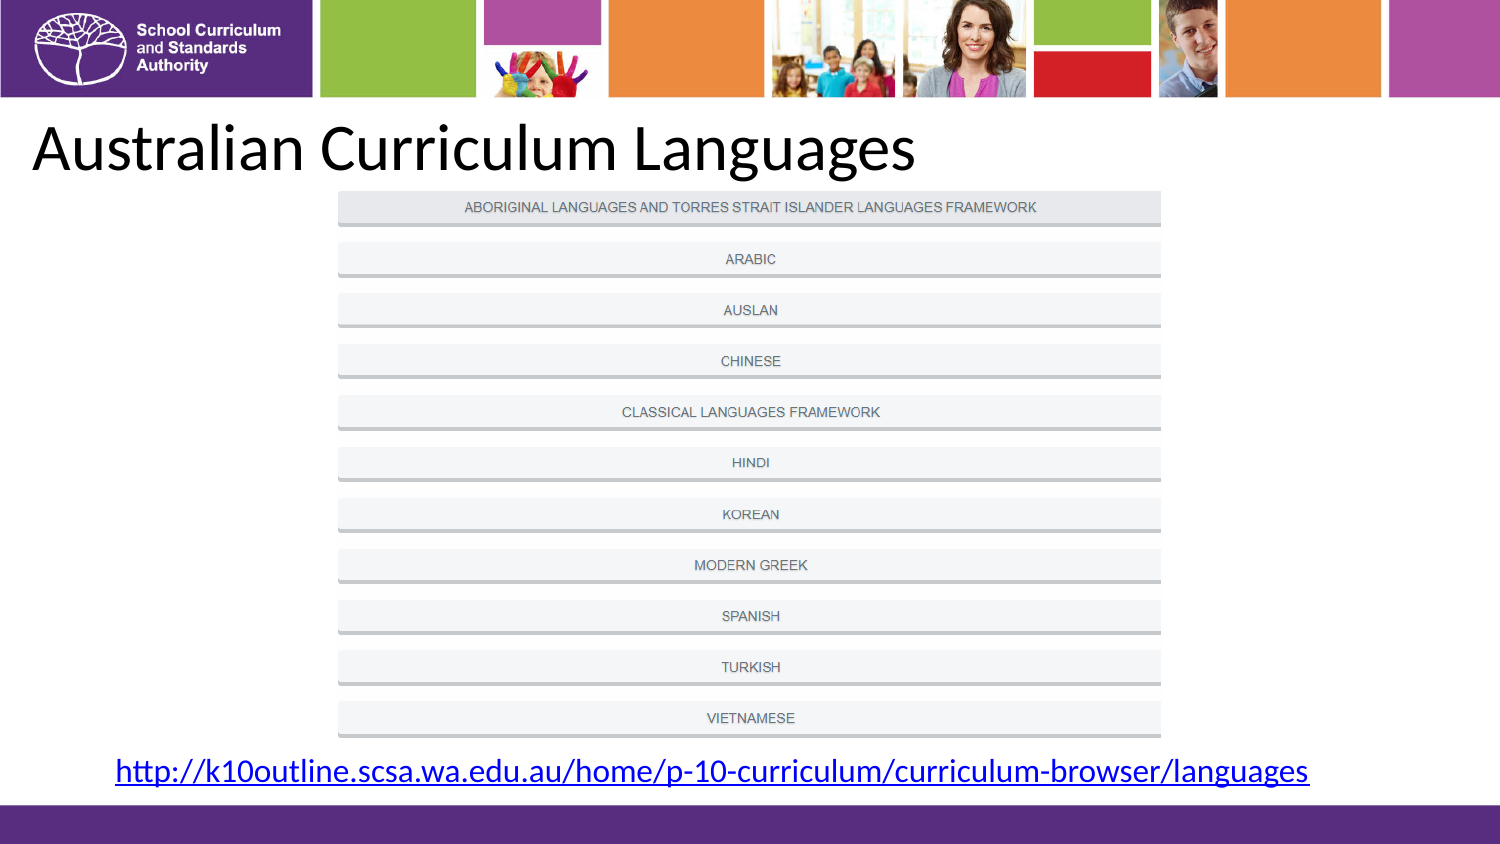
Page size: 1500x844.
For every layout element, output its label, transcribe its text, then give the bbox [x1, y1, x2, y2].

title Australian Curriculum Languages [17, 100, 1480, 187]
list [336, 186, 1164, 742]
list http://k10outline.scsa.wa.edu.au/home/p-10-curriculum/curriculum-browser/languages [100, 741, 1483, 800]
picture [0, 0, 1500, 844]
